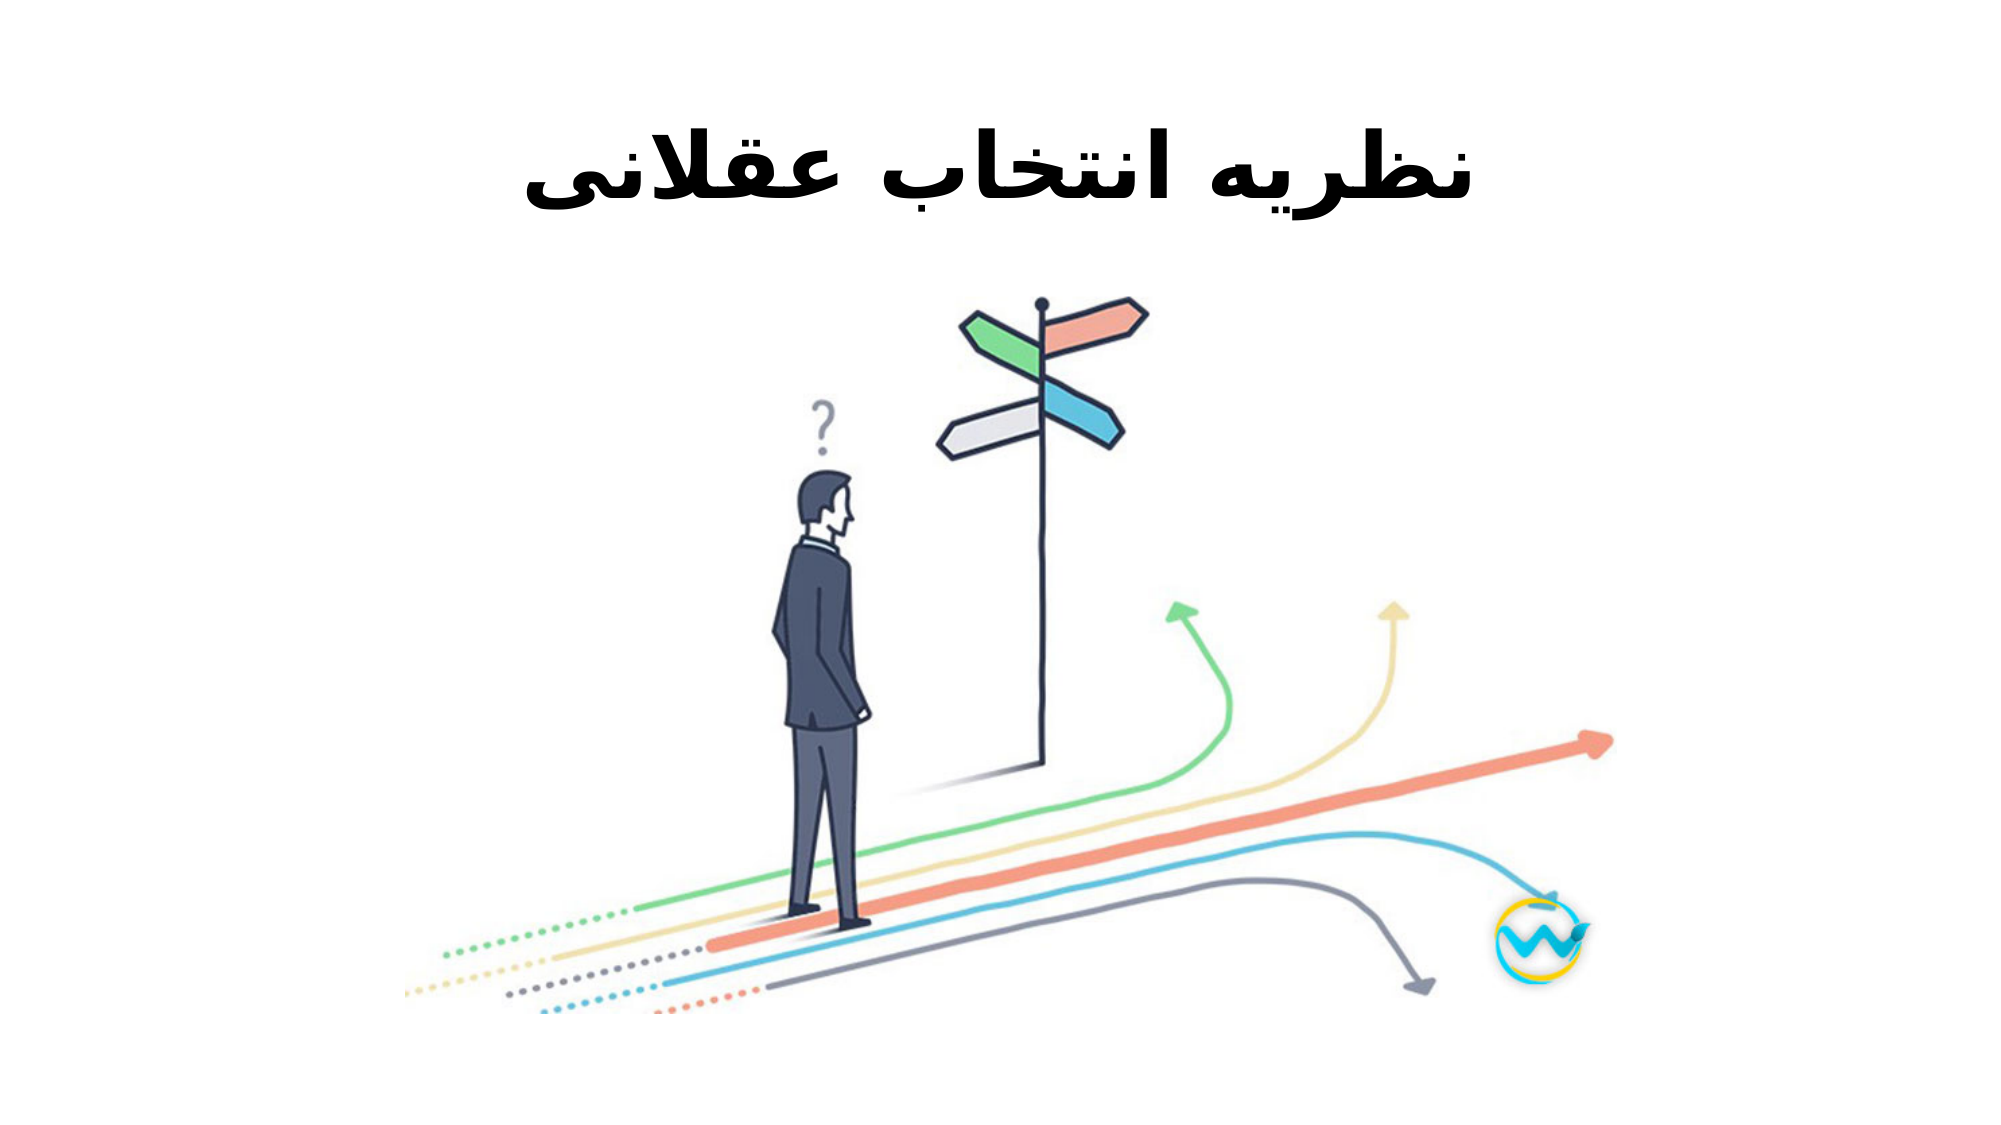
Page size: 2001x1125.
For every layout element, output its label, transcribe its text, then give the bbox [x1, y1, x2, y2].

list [405, 286, 1617, 1014]
title نظریه انتخاب عقلانی [137, 59, 1863, 278]
